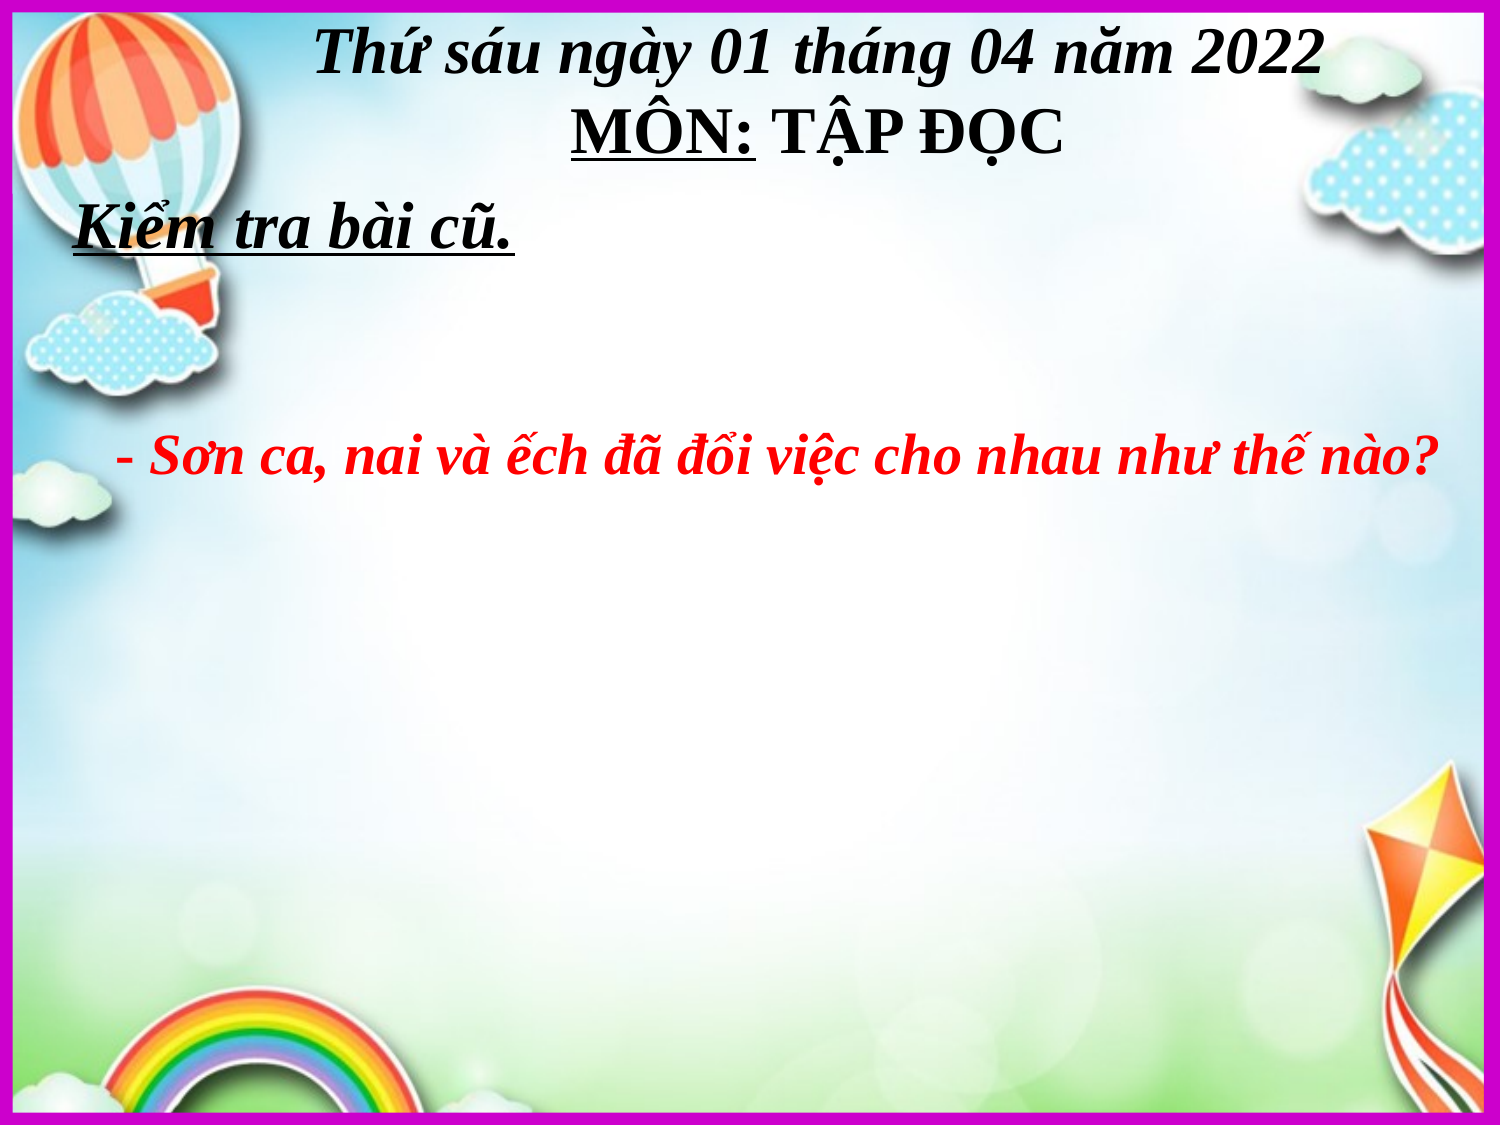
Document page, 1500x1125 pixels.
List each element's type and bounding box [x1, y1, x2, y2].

text_box [0, 0, 1500, 1125]
